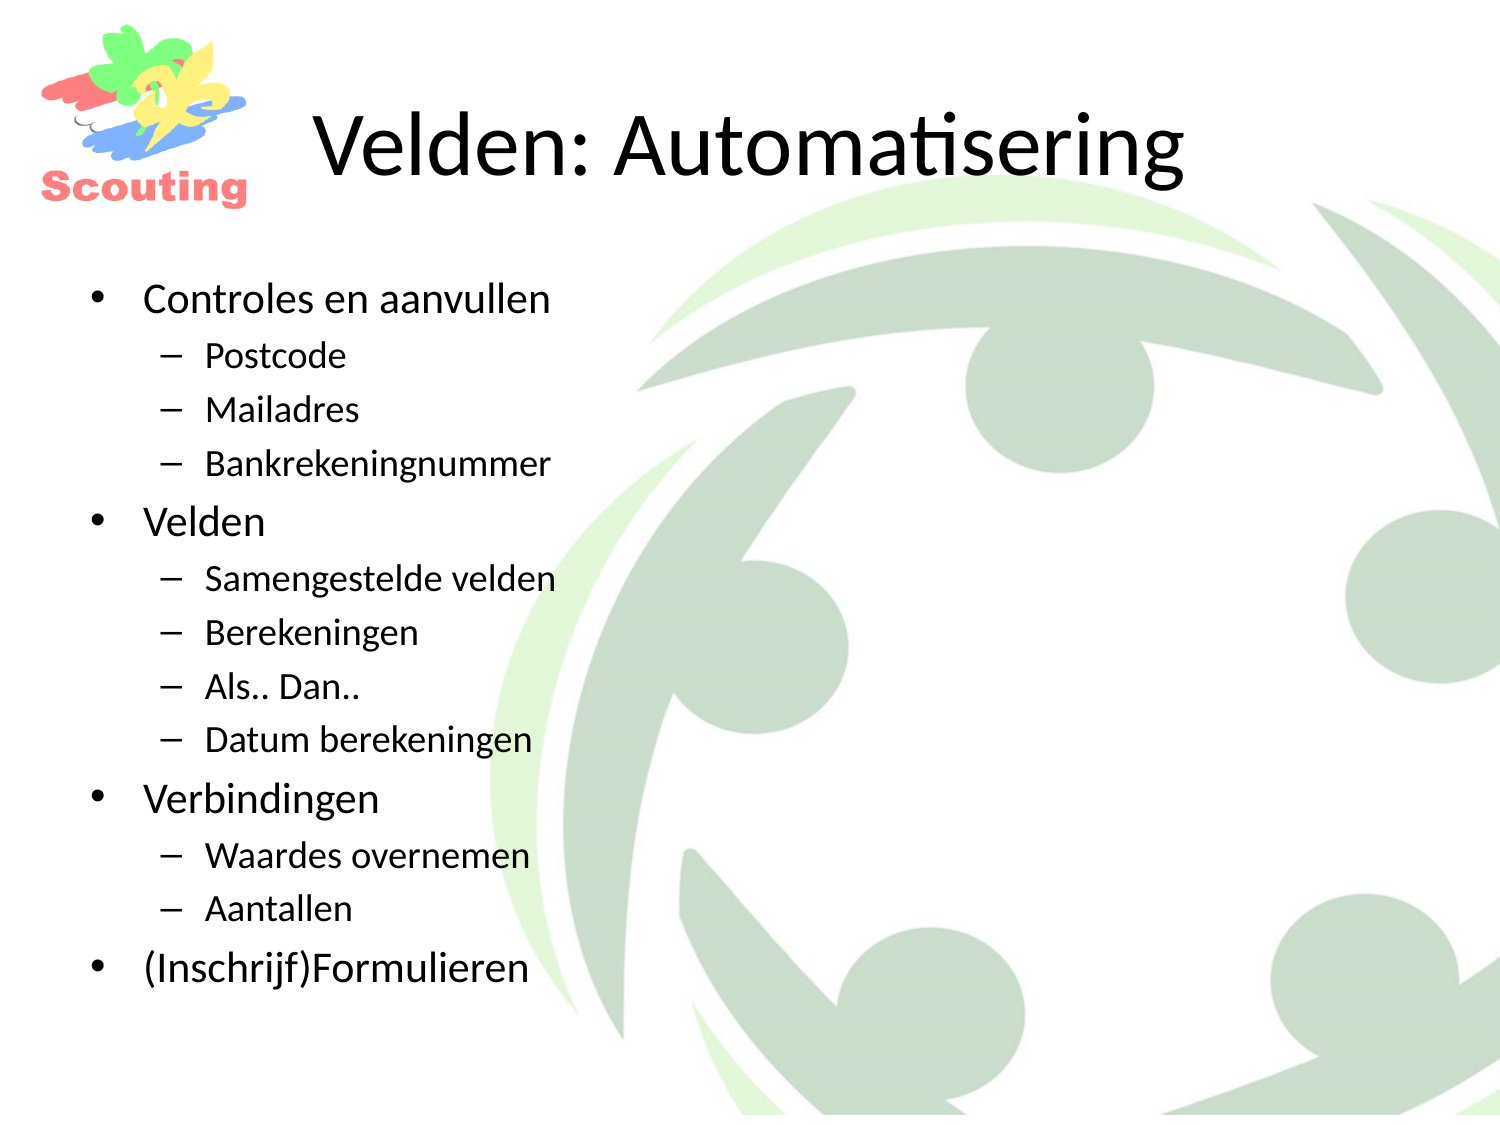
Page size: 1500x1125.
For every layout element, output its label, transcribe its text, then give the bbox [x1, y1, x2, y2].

title Velden: Automatisering [75, 45, 1425, 233]
list Controles en aanvullen Postcode Mailadres Bankrekeningnummer Velden Samengestelde velden Berekeningen Als.. Dan.. Datum berekeningen Verbindingen Waardes overnemen Aantallen (Inschrijf)Formulieren [75, 262, 1425, 1005]
picture [490, 175, 1500, 1115]
